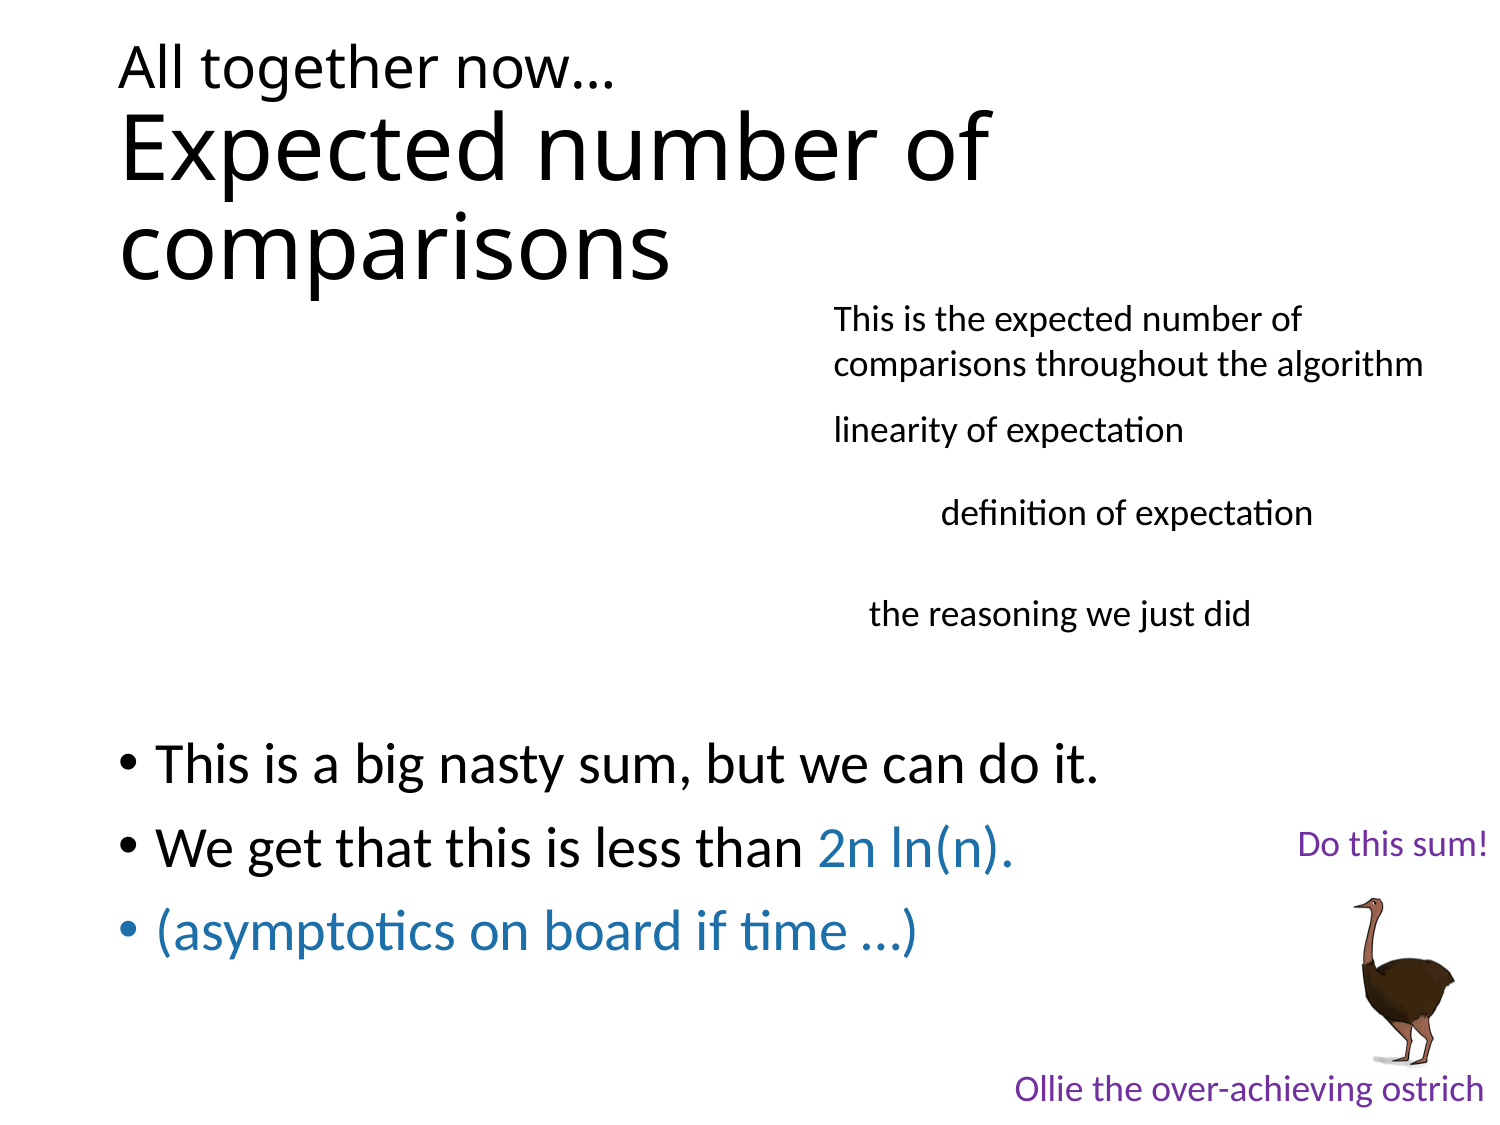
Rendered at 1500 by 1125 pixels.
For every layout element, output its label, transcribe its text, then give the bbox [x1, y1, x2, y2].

text_box Do this sum! [1271, 811, 1500, 872]
text_box the reasoning we just did [854, 581, 1313, 641]
title All together now… Expected number of comparisons [103, 59, 1397, 278]
text_box Ollie the over-achieving ostrich [999, 1056, 1500, 1117]
text_box linearity of expectation [818, 397, 1244, 458]
text_box This is the expected number of comparisons throughout the algorithm [818, 286, 1442, 392]
picture [1339, 883, 1468, 1074]
text_box definition of expectation [926, 480, 1397, 541]
